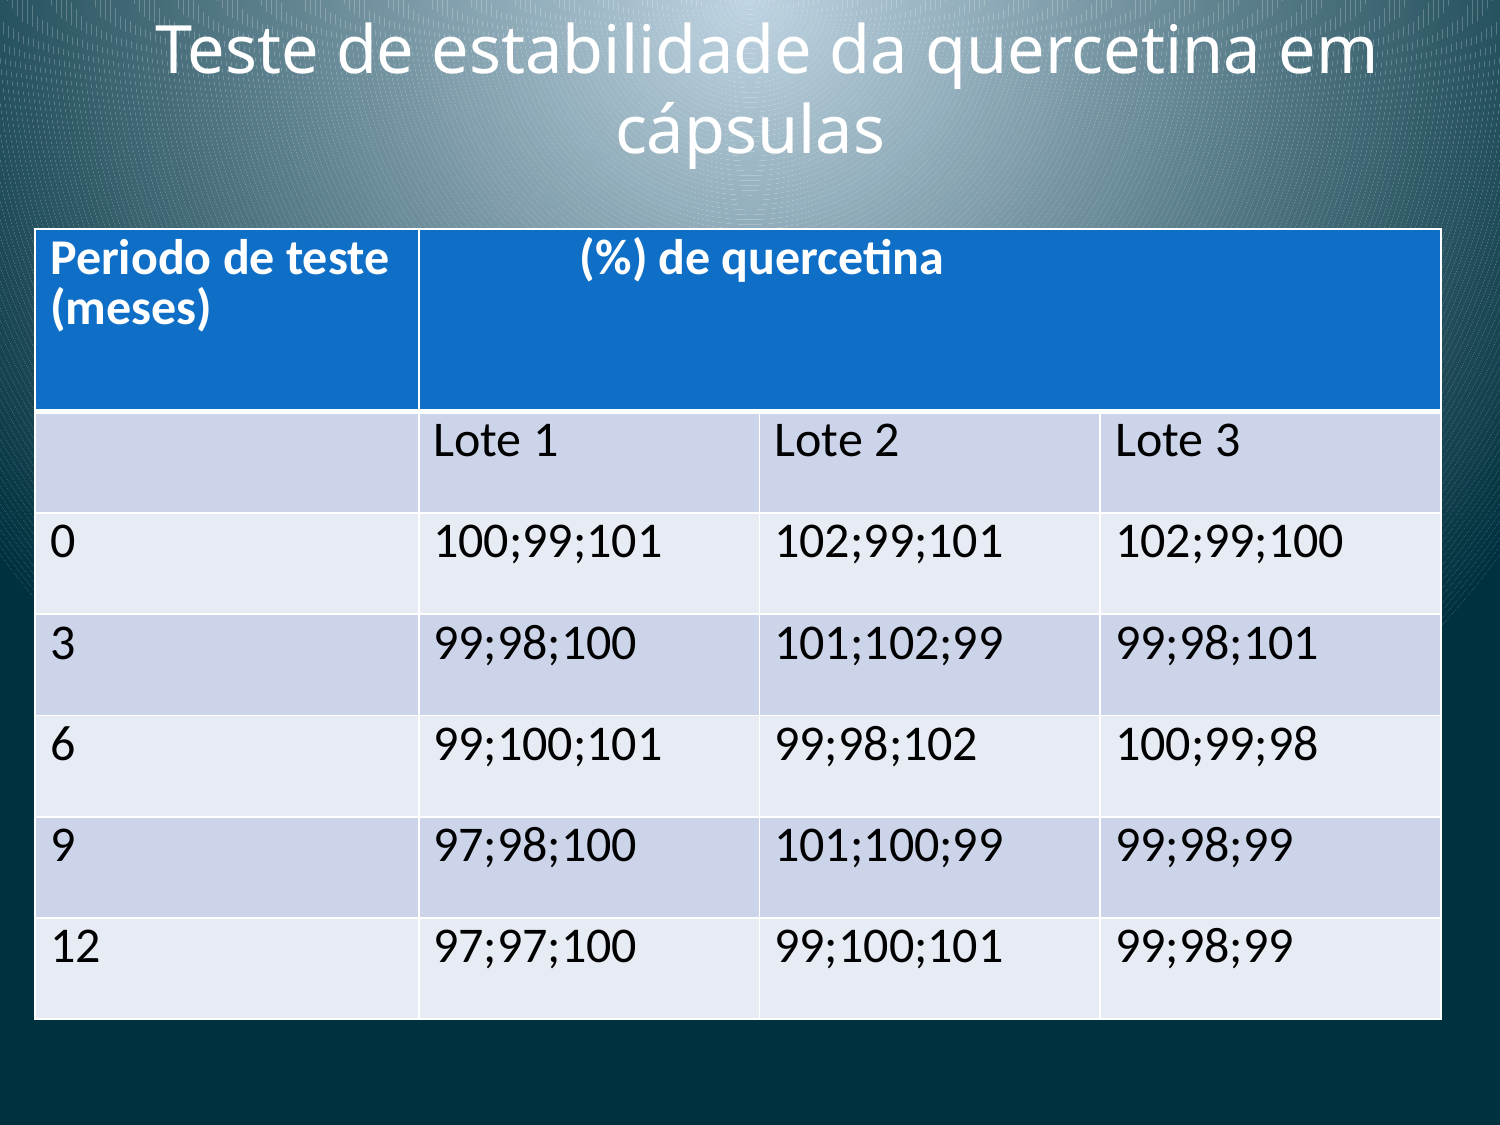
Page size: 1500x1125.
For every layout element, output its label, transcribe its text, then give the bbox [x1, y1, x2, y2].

table_cell 99;98;101 [1101, 615, 1440, 715]
table_cell 3 [36, 615, 418, 715]
table_cell 102;99;101 [760, 514, 1099, 613]
table_cell [36, 414, 418, 512]
table_cell 101;100;99 [760, 818, 1099, 917]
table_cell 12 [36, 919, 418, 1018]
table_cell 97;98;100 [420, 818, 759, 917]
table_cell 97;97;100 [420, 919, 759, 1018]
table_cell 99;98;99 [1101, 818, 1440, 917]
table_cell 99;98;99 [1101, 919, 1440, 1018]
table_cell Lote 1 [420, 414, 759, 512]
table_cell 99;100;101 [760, 919, 1099, 1018]
table_cell Lote 2 [760, 414, 1099, 512]
table_cell Lote 3 [1101, 414, 1440, 512]
table_cell 102;99;100 [1101, 514, 1440, 613]
table_cell 99;100;101 [420, 716, 759, 816]
table_cell 0 [36, 514, 418, 613]
table_cell 9 [36, 818, 418, 917]
table_cell 6 [36, 716, 418, 816]
table_cell 100;99;101 [420, 514, 759, 613]
table_cell 100;99;98 [1101, 716, 1440, 816]
table_cell 99;98;100 [420, 615, 759, 715]
table_header (%) de quercetina [420, 230, 1440, 409]
table_cell 99;98;102 [760, 716, 1099, 816]
text_box Teste de estabilidade da quercetina em cápsulas [70, 0, 1465, 175]
table_header Periodo de teste (meses) [36, 230, 418, 409]
table_cell 101;102;99 [760, 615, 1099, 715]
